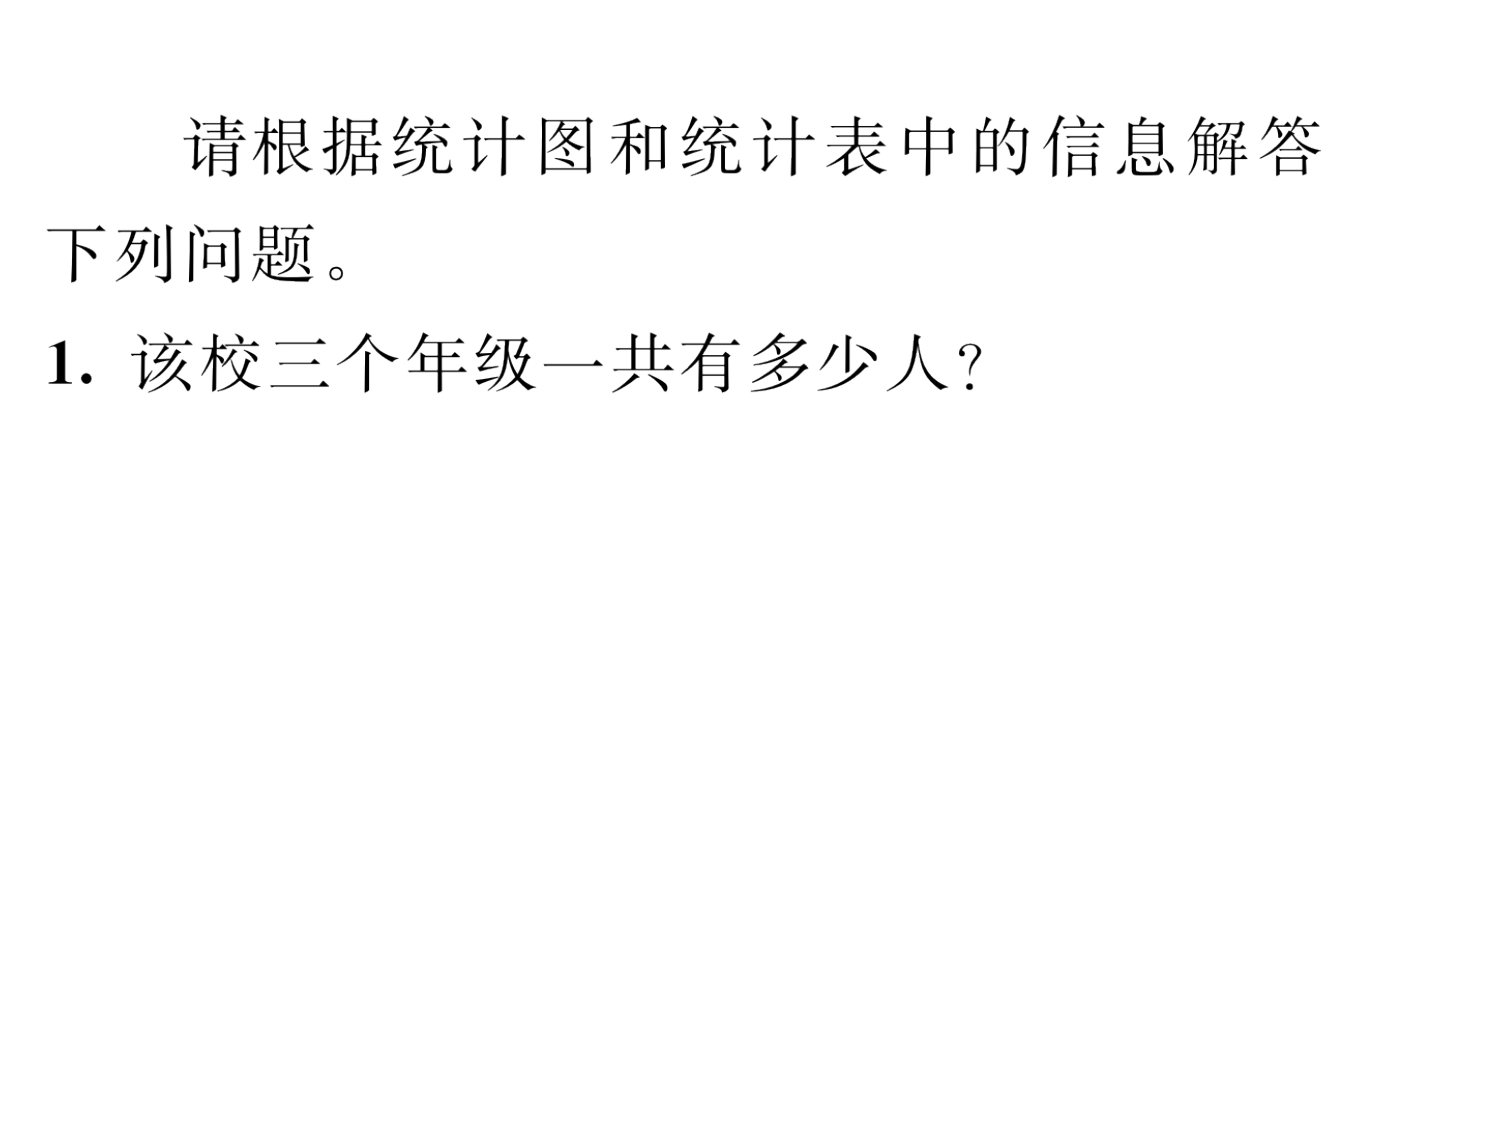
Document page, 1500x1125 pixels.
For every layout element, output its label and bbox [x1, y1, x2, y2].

picture [41, 101, 1459, 634]
